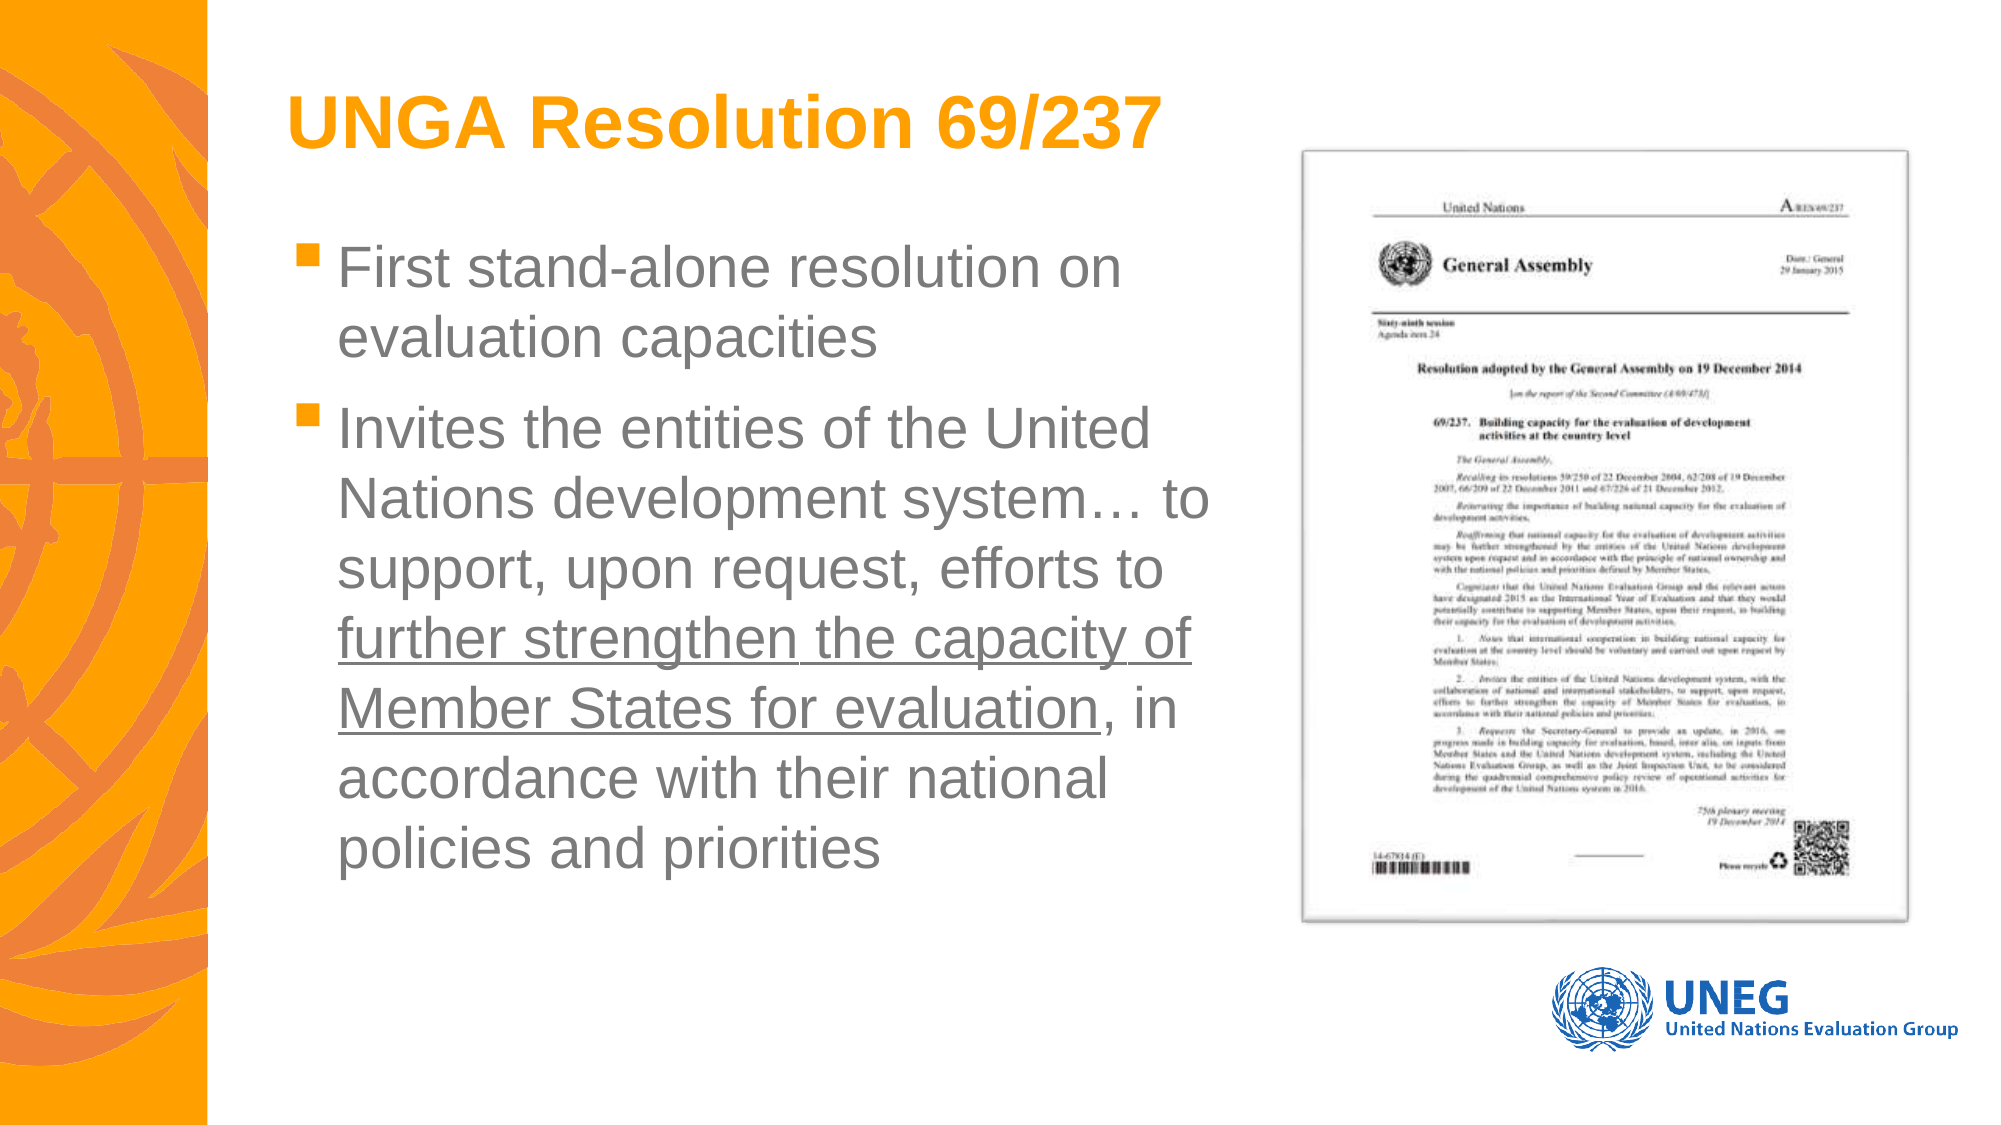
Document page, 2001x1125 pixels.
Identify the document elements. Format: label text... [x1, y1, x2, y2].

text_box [0, 0, 208, 1125]
title UNGA Resolution 69/237 [212, 71, 1850, 262]
picture [1552, 966, 1653, 1052]
text_box First stand-alone resolution on evaluation capacities Invites the entities of the United Nations development system… to support, upon request, efforts to further strengthen the capacity of Member States for evaluation, in accordance with their national policies and priorities [288, 227, 1213, 880]
picture [1666, 979, 1958, 1039]
picture [1295, 146, 1915, 930]
